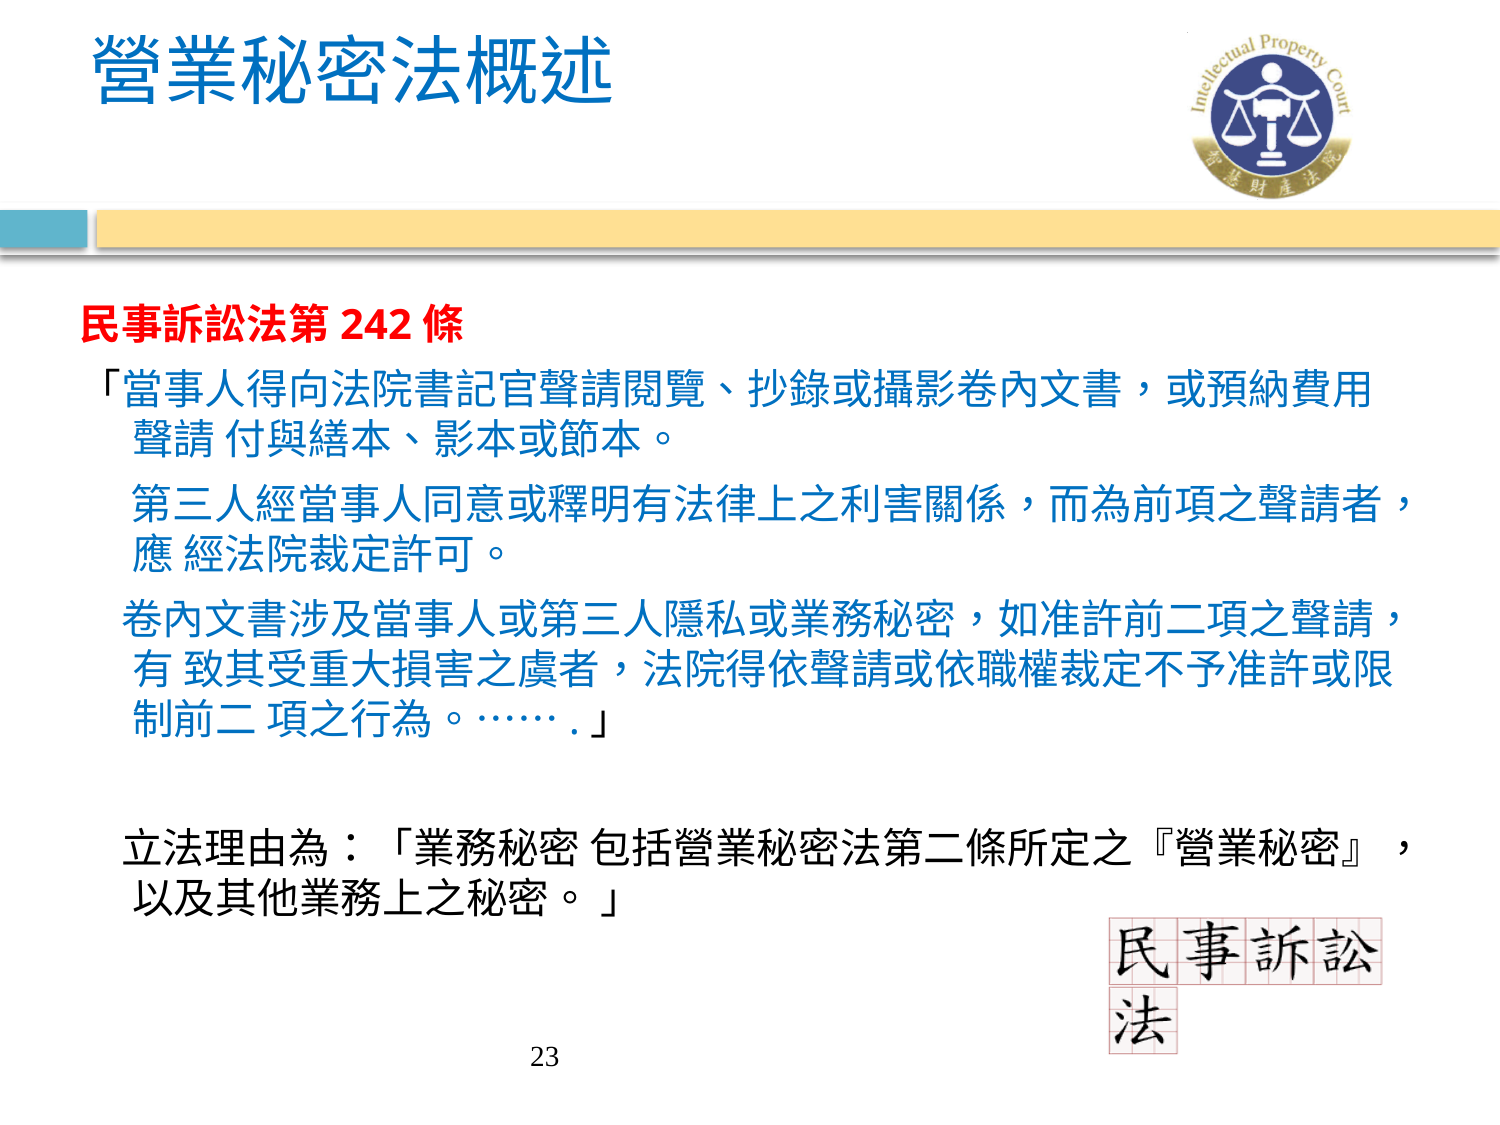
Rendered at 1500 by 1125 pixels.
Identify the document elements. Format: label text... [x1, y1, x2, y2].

picture [1104, 846, 1389, 1125]
footer 23 [99, 1024, 990, 1085]
list 民事訴訟法第242條 「當事人得向法院書記官聲請閱覽、抄錄或攝影卷內文書，或預納費用聲請 付與繕本、影本或節本。 第三人經當事人同意或釋明有法律上之利害關係，而為前項之聲請者，應 經法院裁定許可。 卷內文書涉及當事人或第三人隱私或業務秘密，如准許前二項之聲請，有 致其受重大損害之虞者，法院得依聲請或依職權裁定不予准許或限制前二 項之行為。…….」 立法理由為：「業務秘密 包括營業秘密法第二條所定之『營業秘密』，以及其他業務上之秘密。 」 [64, 290, 1415, 1125]
title 營業秘密法概述 [75, 0, 1425, 138]
picture [1186, 30, 1360, 200]
